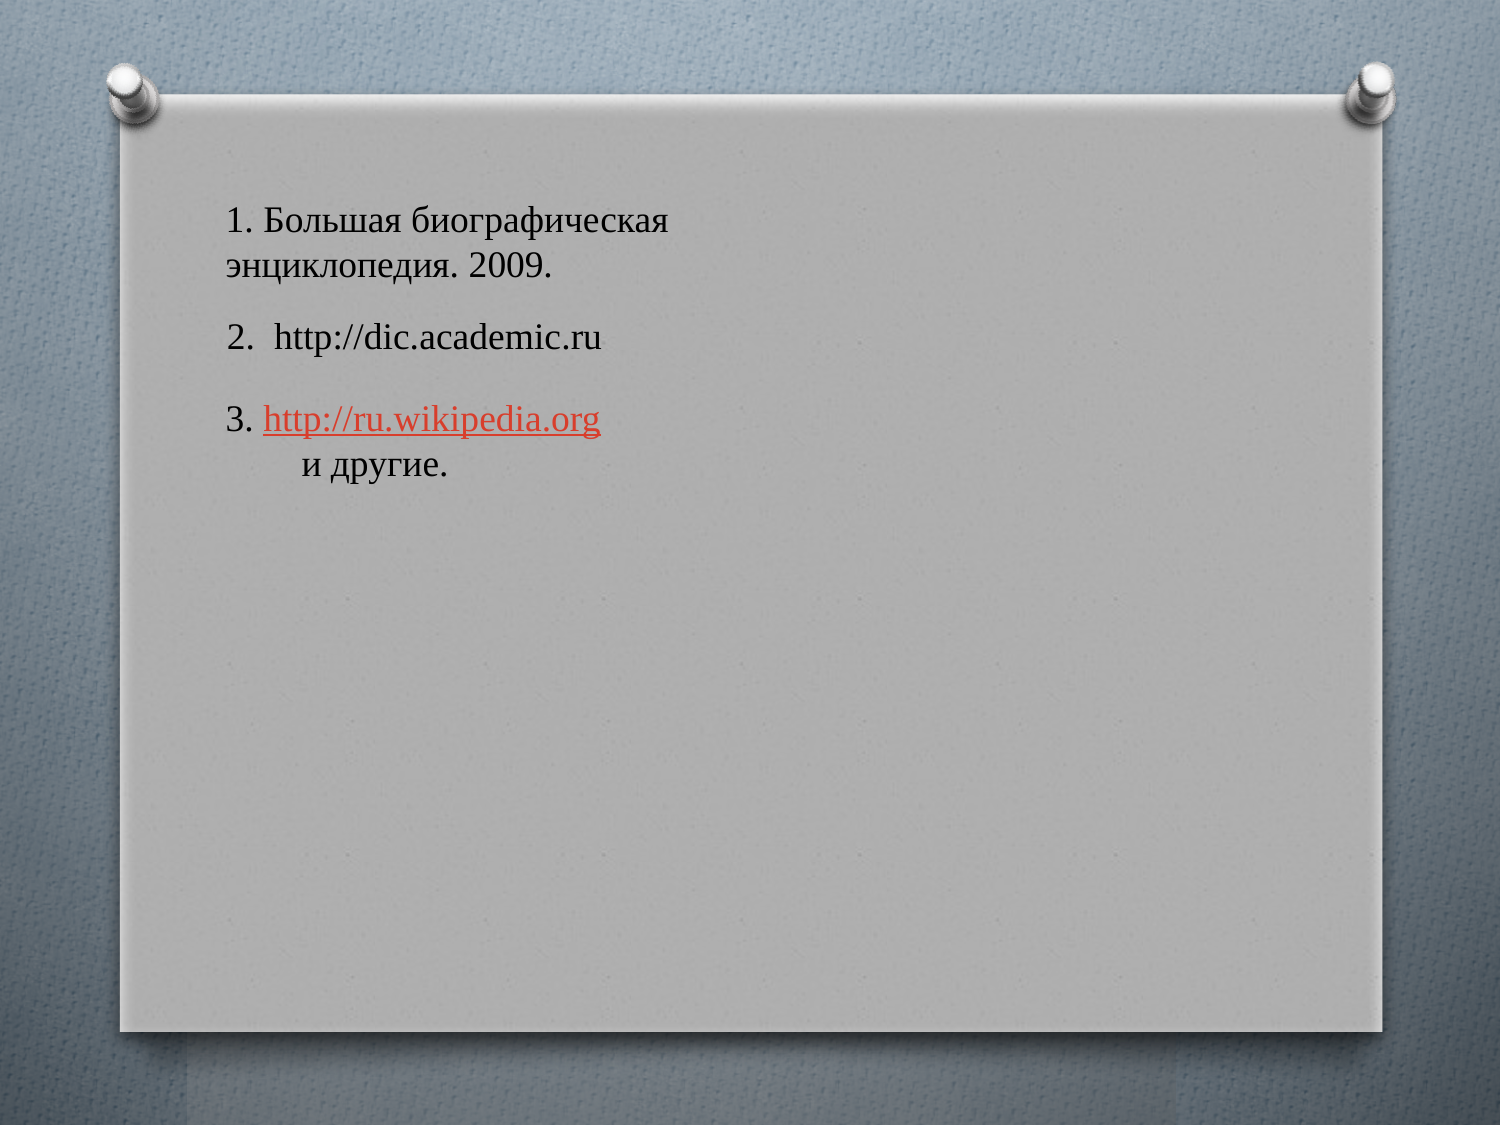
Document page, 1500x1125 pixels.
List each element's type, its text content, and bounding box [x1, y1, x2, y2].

text_box 3. http://ru.wikipedia.org и другие. [210, 386, 631, 492]
picture [75, 29, 198, 153]
text_box 1. Большая биографическая энциклопедия. 2009. [210, 187, 961, 293]
text_box 2. http://dic.academic.ru [212, 304, 618, 365]
picture [1317, 35, 1439, 156]
